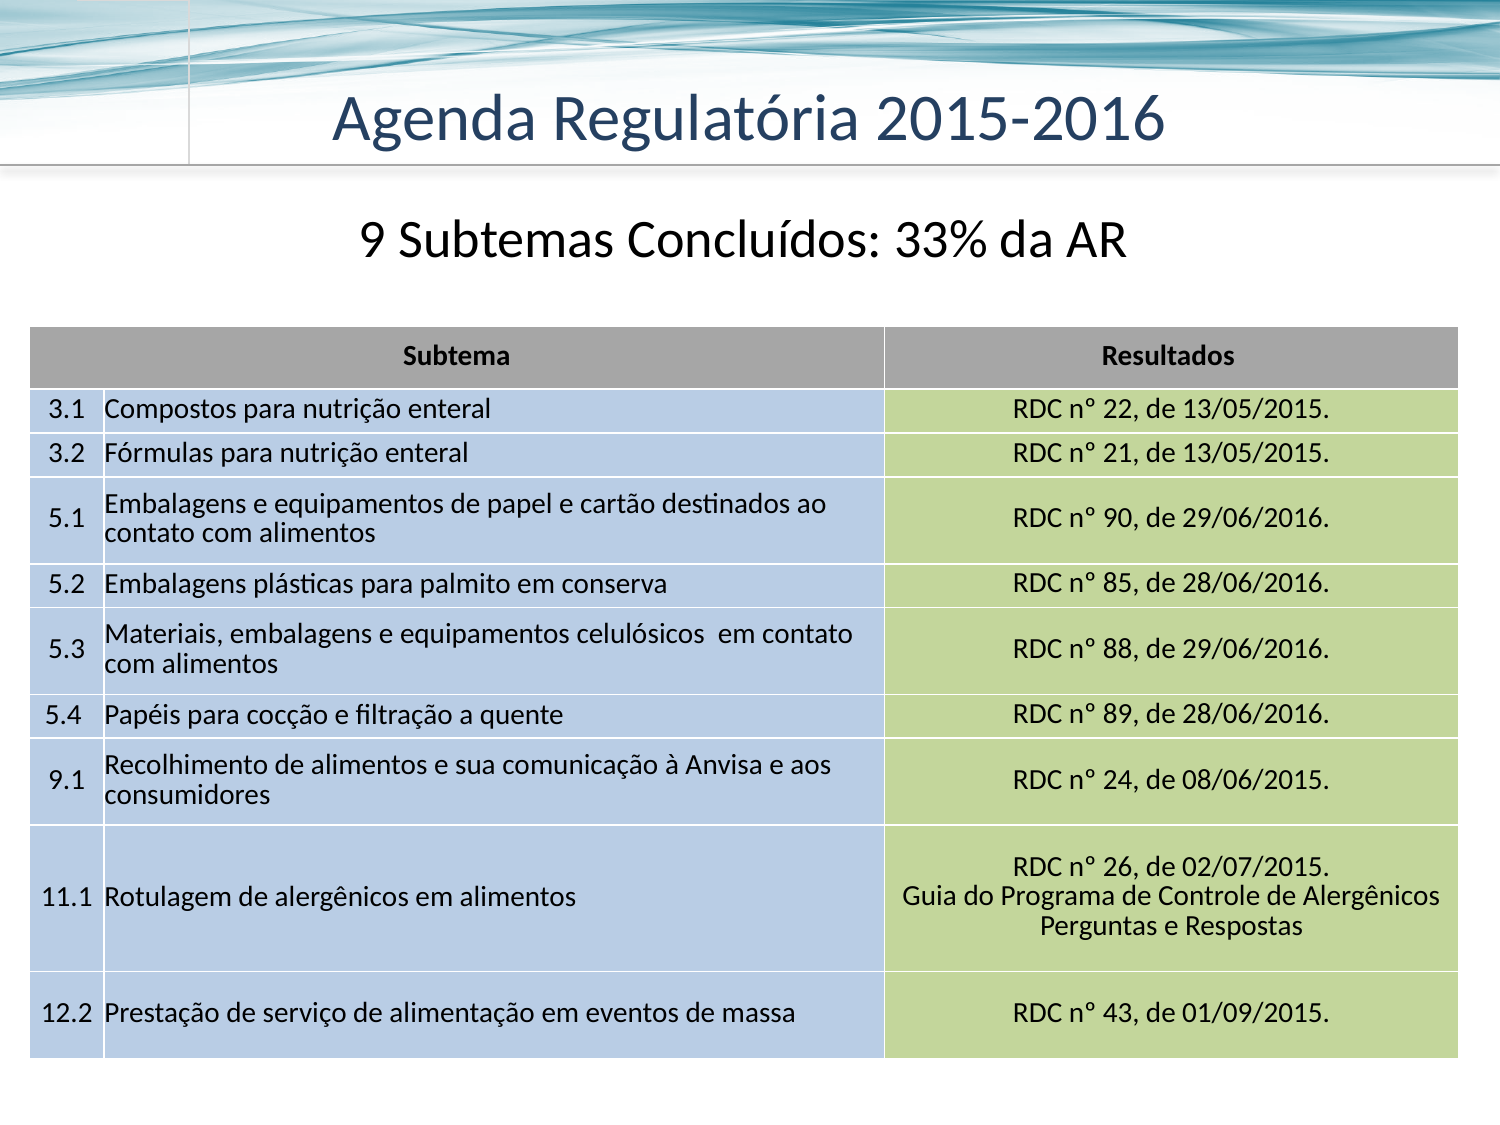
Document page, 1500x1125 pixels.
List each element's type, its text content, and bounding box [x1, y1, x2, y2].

table_cell Prestação de serviço de alimentação em eventos de massa [105, 972, 884, 1058]
text_box 9 Subtemas Concluídos: 33% da AR [171, 196, 1317, 276]
table_cell RDC nº 90, de 29/06/2016. [885, 478, 1458, 563]
table_cell 3.2 [30, 434, 103, 476]
table_cell RDC nº 21, de 13/05/2015. [885, 434, 1458, 476]
table_cell RDC nº 43, de 01/09/2015. [885, 972, 1458, 1058]
table_cell Papéis para cocção e filtração a quente [105, 695, 884, 737]
table_cell RDC nº 24, de 08/06/2015. [885, 739, 1458, 824]
table_cell RDC nº 85, de 28/06/2016. [885, 565, 1458, 607]
table_cell RDC nº 88, de 29/06/2016. [885, 608, 1458, 694]
table_cell 5.4 [30, 695, 103, 737]
table_cell 11.1 [30, 826, 103, 971]
table_cell RDC nº 26, de 02/07/2015. Guia do Programa de Controle de Alergênicos Perguntas e Respostas [885, 826, 1458, 971]
table_cell Embalagens plásticas para palmito em conserva [105, 565, 884, 607]
table_header Subtema [30, 327, 884, 388]
table_cell RDC nº 89, de 28/06/2016. [885, 695, 1458, 737]
table_cell 5.1 [30, 478, 103, 563]
table_cell Embalagens e equipamentos de papel e cartão destinados ao contato com alimentos [105, 478, 884, 563]
table_cell 9.1 [30, 739, 103, 824]
table_cell Rotulagem de alergênicos em alimentos [105, 826, 884, 971]
table_cell 3.1 [30, 390, 103, 432]
table_cell RDC nº 22, de 13/05/2015. [885, 390, 1458, 432]
table_cell 5.2 [30, 565, 103, 607]
table_cell Fórmulas para nutrição enteral [105, 434, 884, 476]
table_header Resultados [885, 327, 1458, 388]
table_cell Materiais, embalagens e equipamentos celulósicos em contato com alimentos [105, 608, 884, 694]
table_cell 5.3 [30, 608, 103, 694]
text_box Agenda Regulatória 2015-2016 [317, 66, 1182, 162]
table_cell Recolhimento de alimentos e sua comunicação à Anvisa e aos consumidores [105, 739, 884, 824]
table_cell Compostos para nutrição enteral [105, 390, 884, 432]
table_cell 12.2 [30, 972, 103, 1058]
